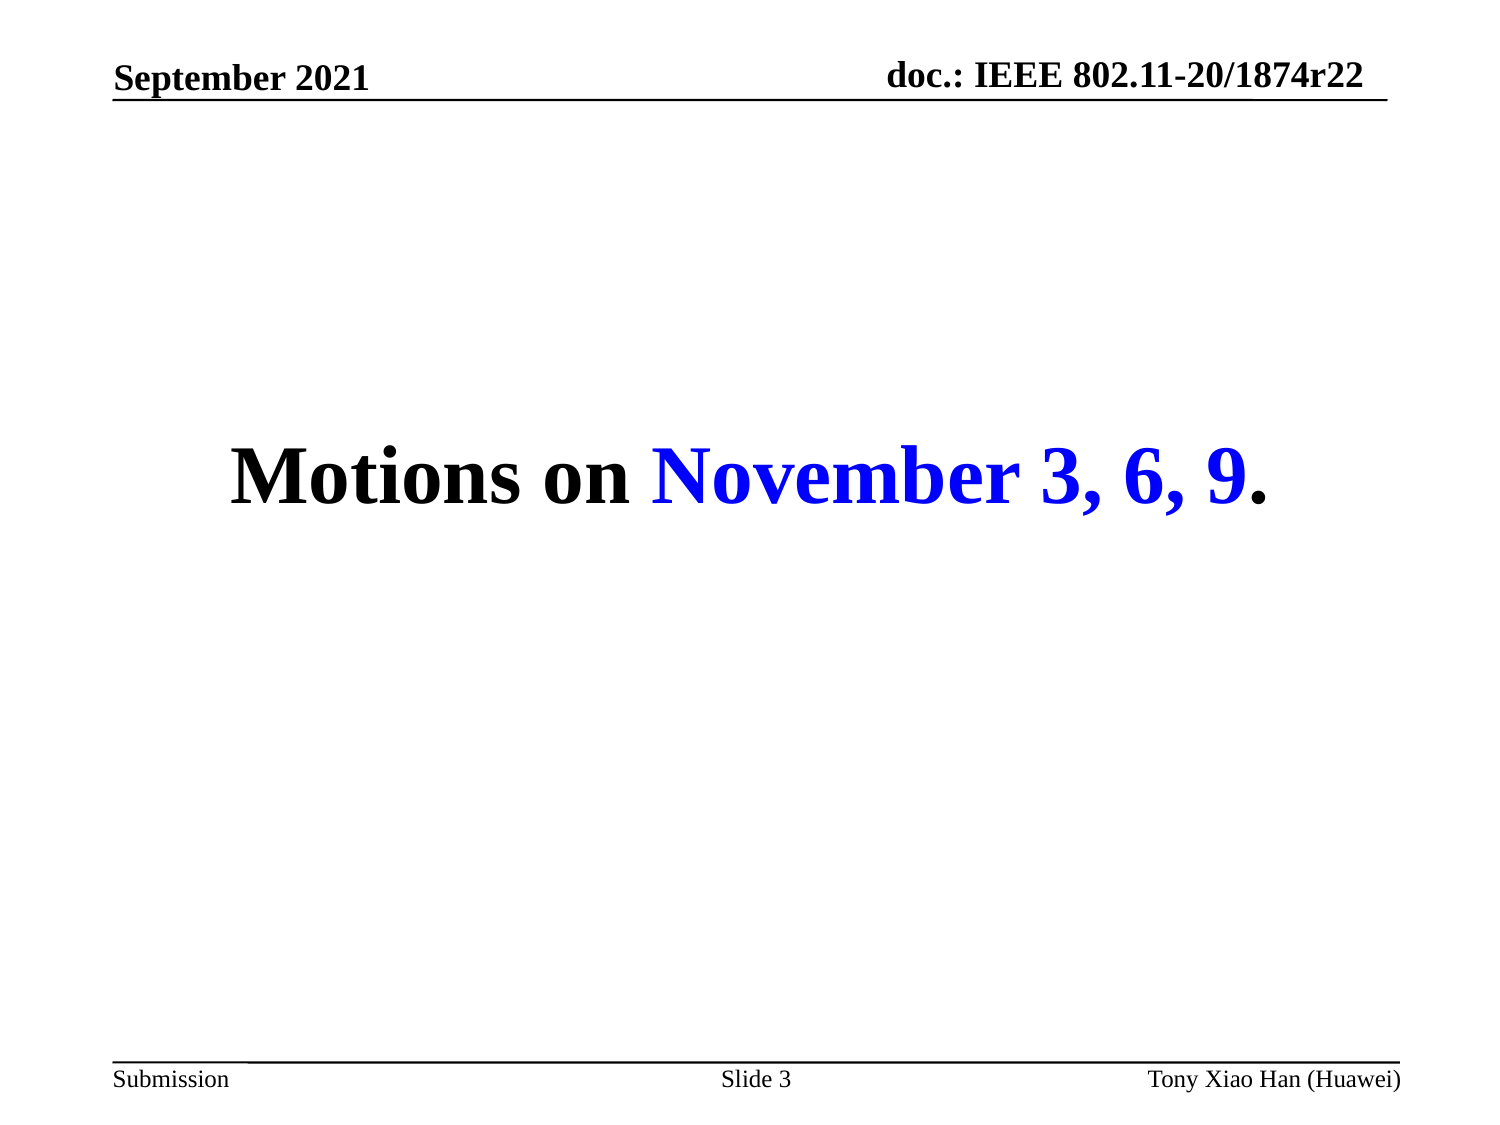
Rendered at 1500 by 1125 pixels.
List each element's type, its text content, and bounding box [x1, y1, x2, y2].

text_box Motions on November 3, 6, 9. [112, 412, 1388, 950]
footer Tony Xiao Han (Huawei) [999, 1061, 1402, 1093]
slide_number Slide 3 [712, 1061, 800, 1093]
